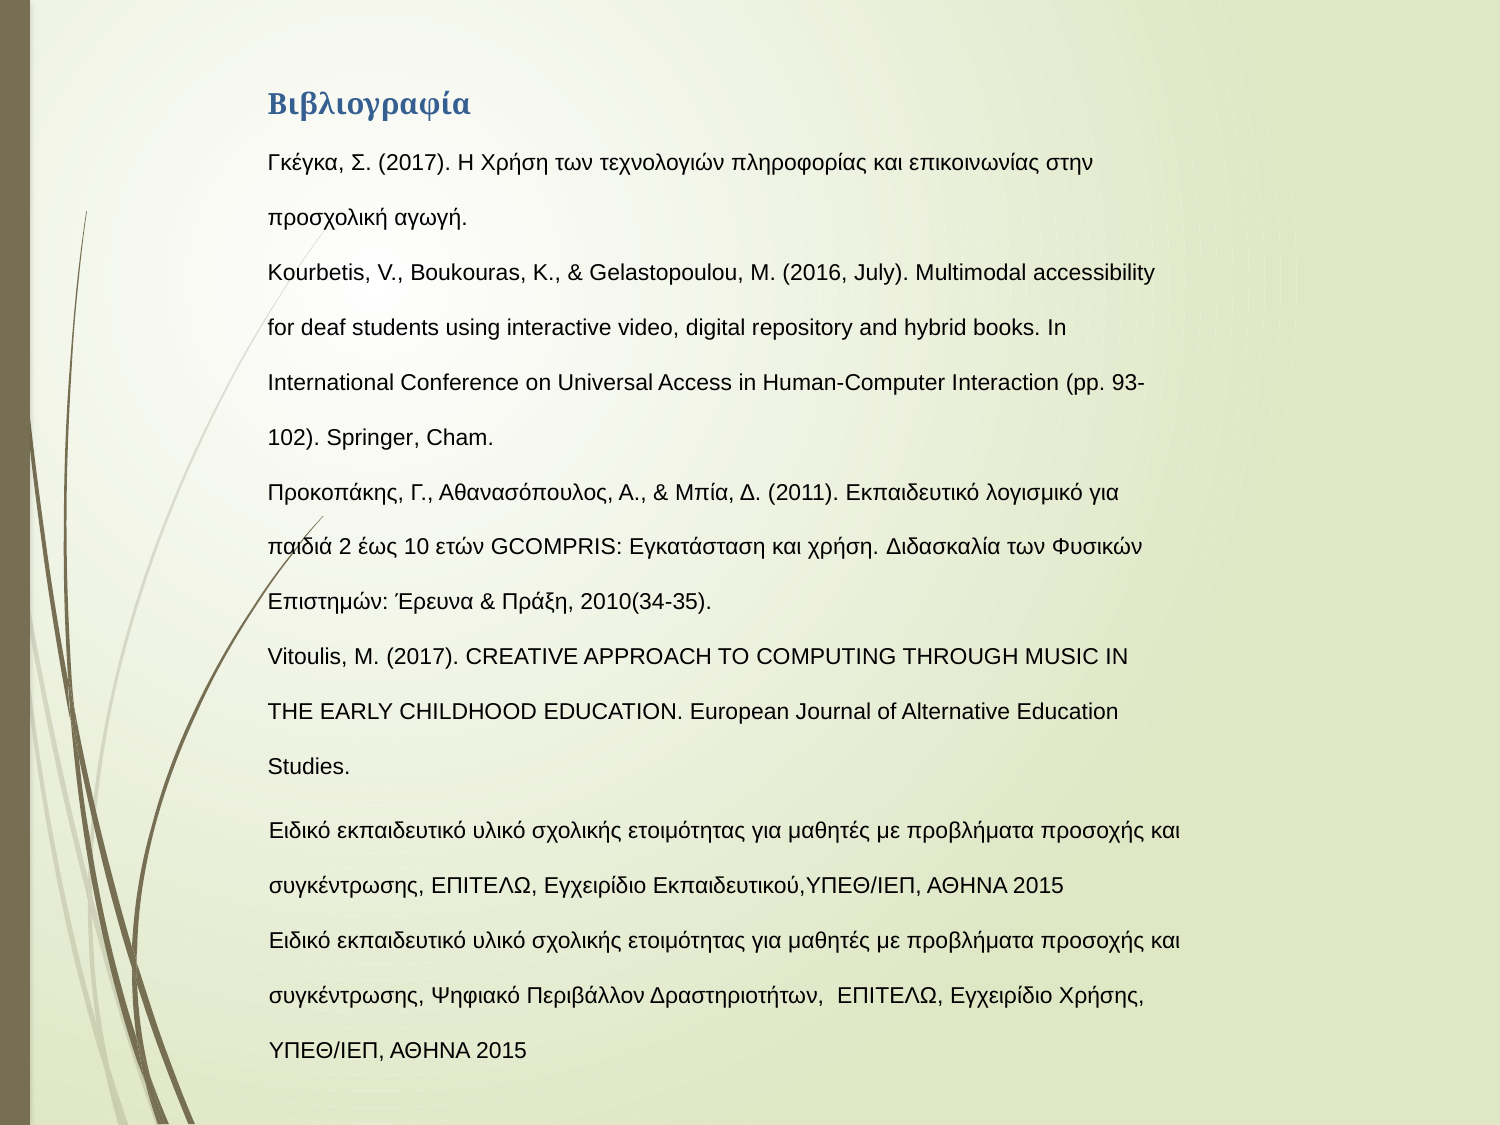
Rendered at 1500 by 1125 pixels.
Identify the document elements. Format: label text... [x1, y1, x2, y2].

text_box Βιβλιογραφία Γκέγκα, Σ. (2017). Η Χρήση των τεχνολογιών πληροφορίας και επικοινωνίας στην προσχολική αγωγή. Kourbetis, V., Boukouras, K., & Gelastopoulou, M. (2016, July). Multimodal accessibility for deaf students using interactive video, digital repository and hybrid books. In International Conference on Universal Access in Human-Computer Interaction (pp. 93-102). Springer, Cham. Προκοπάκης, Γ., Αθανασόπουλος, Α., & Μπία, Δ. (2011). Εκπαιδευτικό λογισμικό για παιδιά 2 έως 10 ετών GCOMPRIS: Εγκατάσταση και χρήση. Διδασκαλία των Φυσικών Επιστημών: Έρευνα & Πράξη, 2010(34-35). Vitoulis, M. (2017). CREATIVE APPROACH TO COMPUTING THROUGH MUSIC IN THE EARLY CHILDHOOD EDUCATION. European Journal of Alternative Education Studies. [230, 0, 1176, 870]
text_box Ειδικό εκπαιδευτικό υλικό σχολικής ετοιμότητας για μαθητές με προβλήματα προσοχής και συγκέντρωσης, ΕΠΙΤΕΛΩ, Εγχειρίδιο Εκπαιδευτικού,ΥΠΕΘ/ΙΕΠ, ΑΘΗΝΑ 2015 Ειδικό εκπαιδευτικό υλικό σχολικής ετοιμότητας για μαθητές με προβλήματα προσοχής και συγκέντρωσης, Ψηφιακό Περιβάλλον Δραστηριοτήτων, ΕΠΙΤΕΛΩ, Εγχειρίδιο Χρήσης, ΥΠΕΘ/ΙΕΠ, ΑΘΗΝΑ 2015 [253, 781, 1199, 1116]
